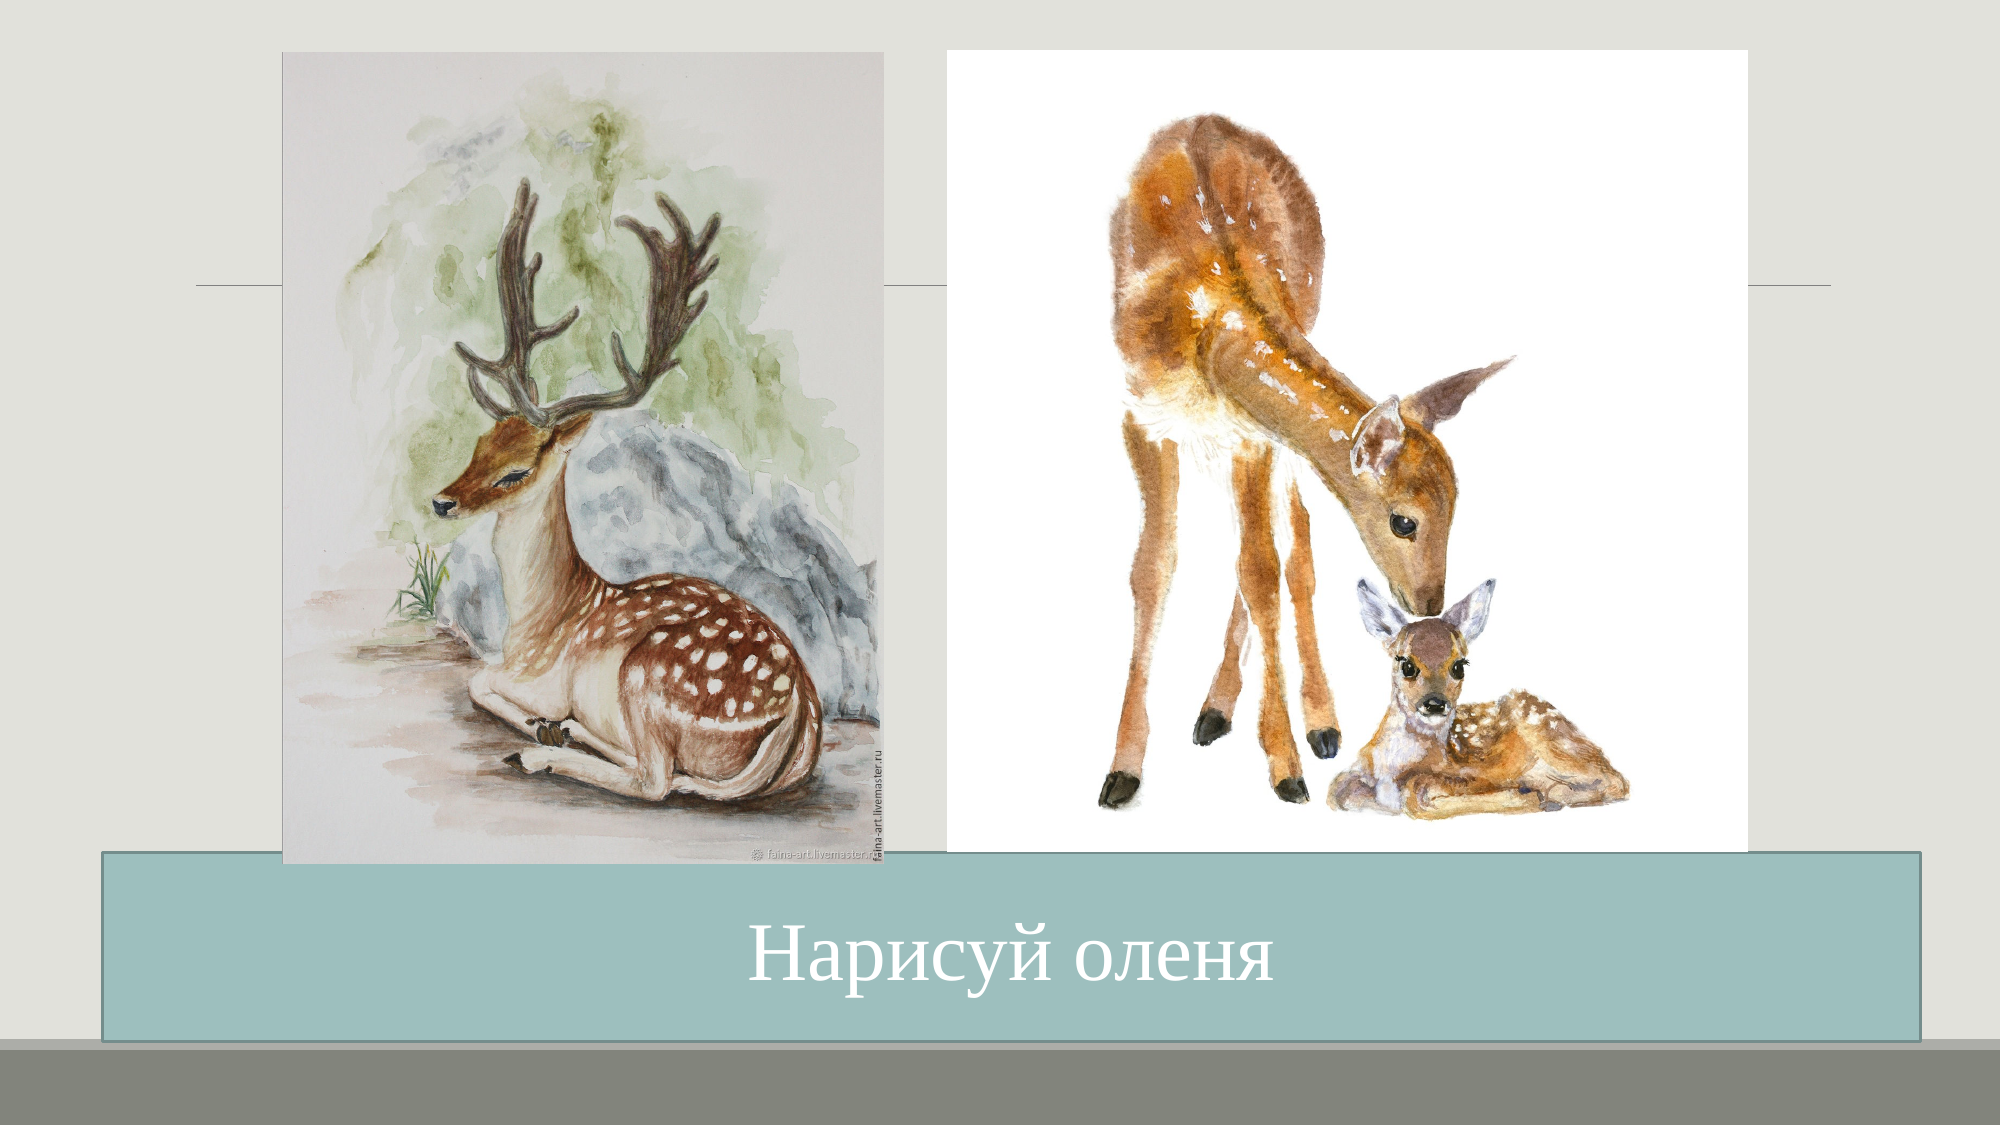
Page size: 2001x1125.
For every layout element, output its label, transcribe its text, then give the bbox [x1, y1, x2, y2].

picture [946, 50, 1749, 852]
text_box Нарисуй оленя [101, 851, 1922, 1043]
picture [282, 51, 884, 865]
